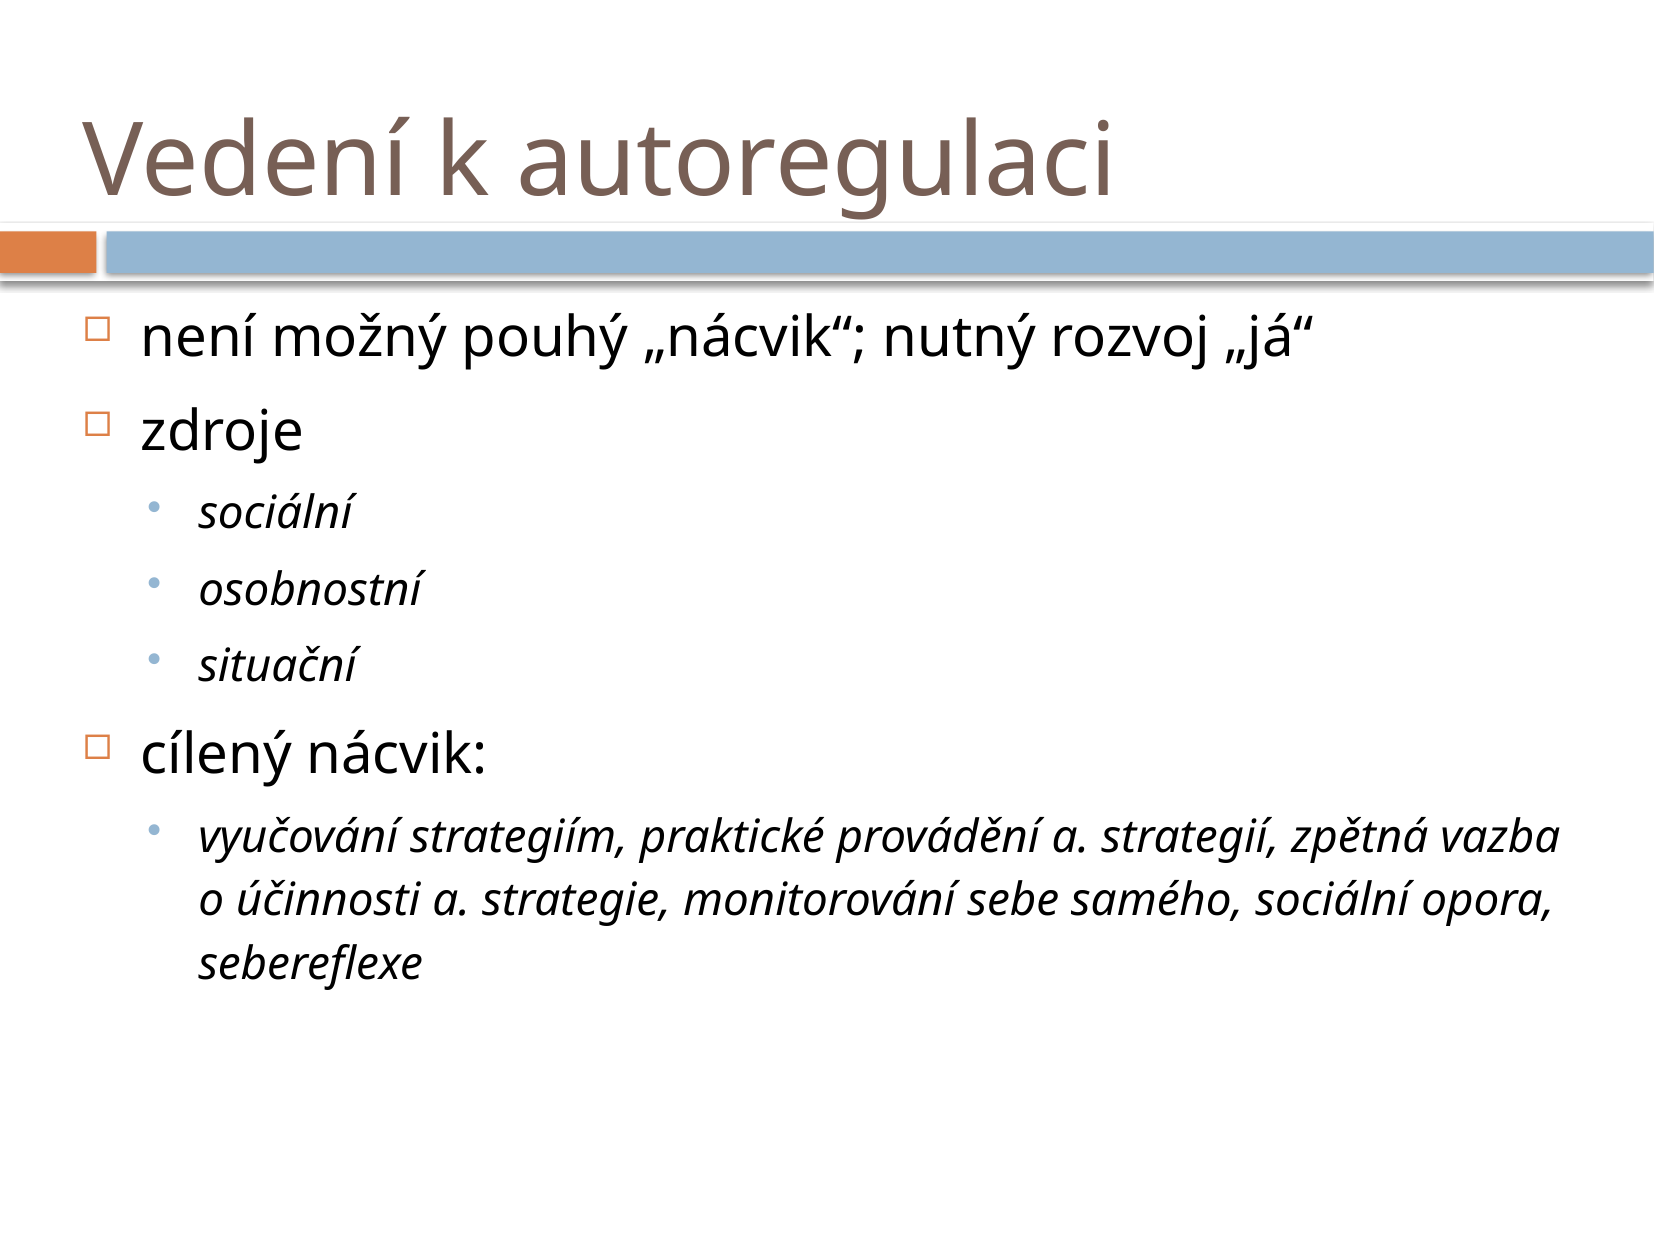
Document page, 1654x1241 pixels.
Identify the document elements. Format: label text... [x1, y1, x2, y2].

title Vedení k autoregulaci [82, 49, 1572, 258]
list není možný pouhý „nácvik“; nutný rozvoj „já“ zdroje sociální osobnostní situační cílený nácvik: vyučování strategiím, praktické provádění a. strategií, zpětná vazba o účinnosti a. strategie, monitorování sebe samého, sociální opora, sebereflexe [82, 289, 1572, 1110]
